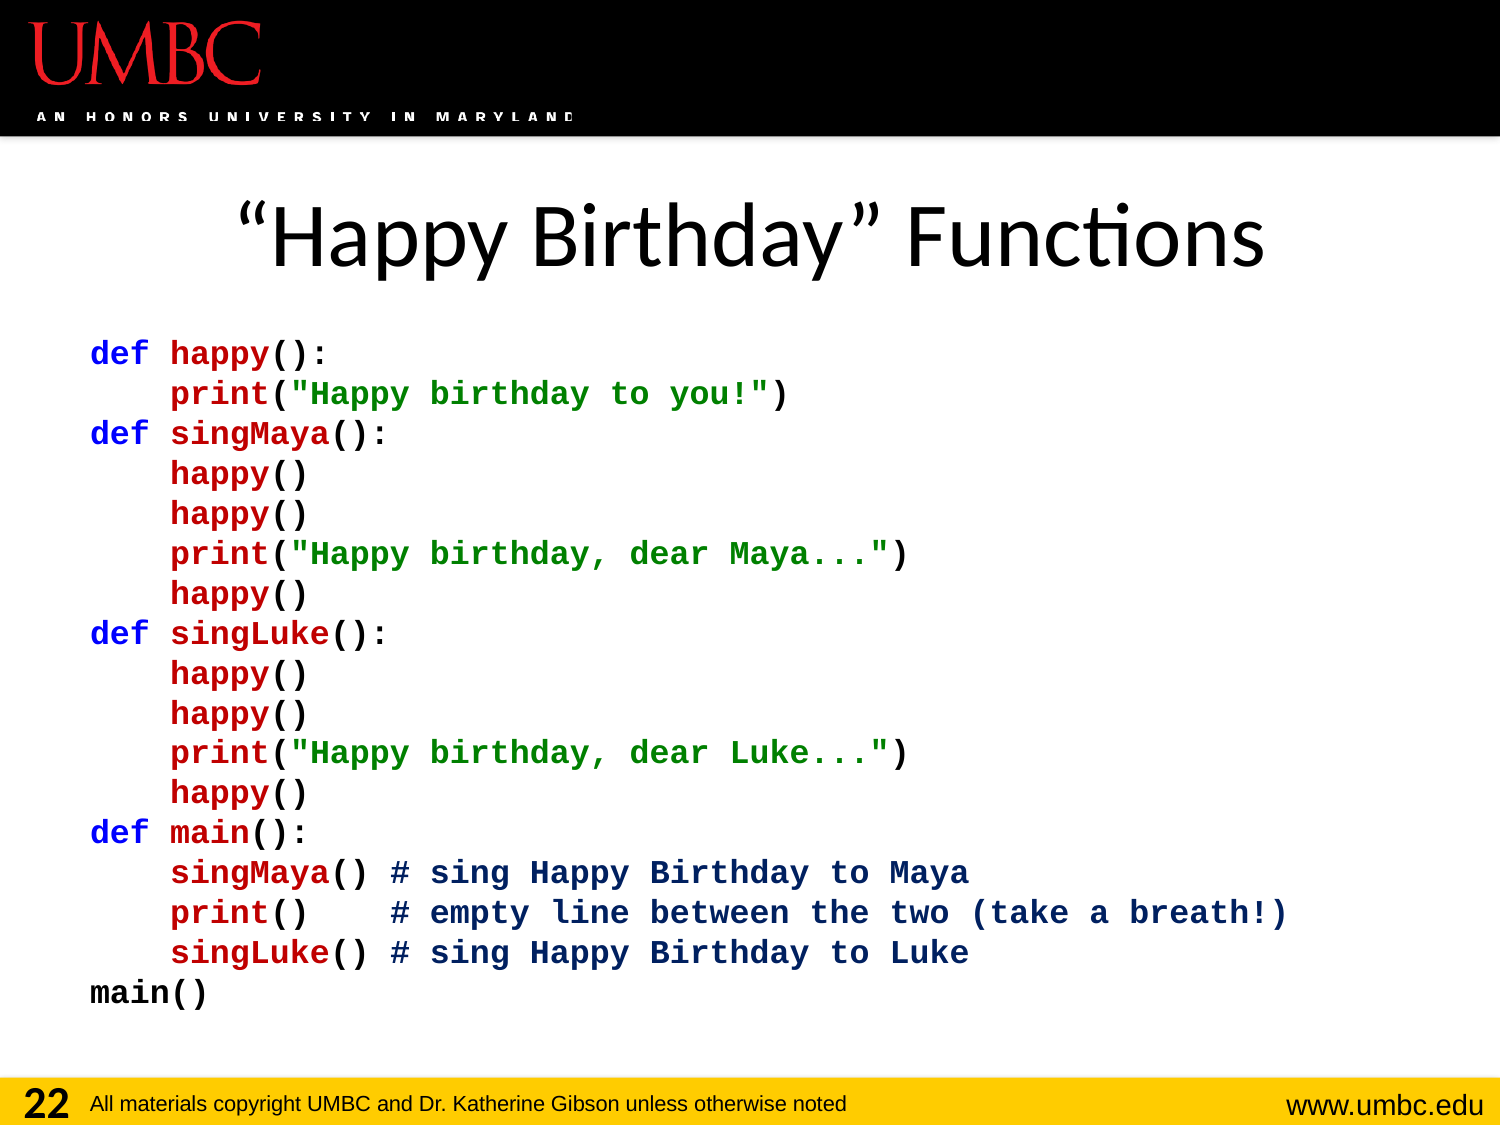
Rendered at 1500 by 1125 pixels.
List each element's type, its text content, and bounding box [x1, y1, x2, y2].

list def happy(): print("Happy birthday to you!") def singMaya(): happy() happy() print("Happy birthday, dear Maya...") happy() def singLuke(): happy() happy() print("Happy birthday, dear Luke...") happy() def main(): singMaya() # sing Happy Birthday to Maya print() # empty line between the two (take a breath!) singLuke() # sing Happy Birthday to Luke main() [75, 324, 1425, 1066]
title “Happy Birthday” Functions [75, 136, 1425, 324]
slide_number 22 [0, 1065, 94, 1125]
